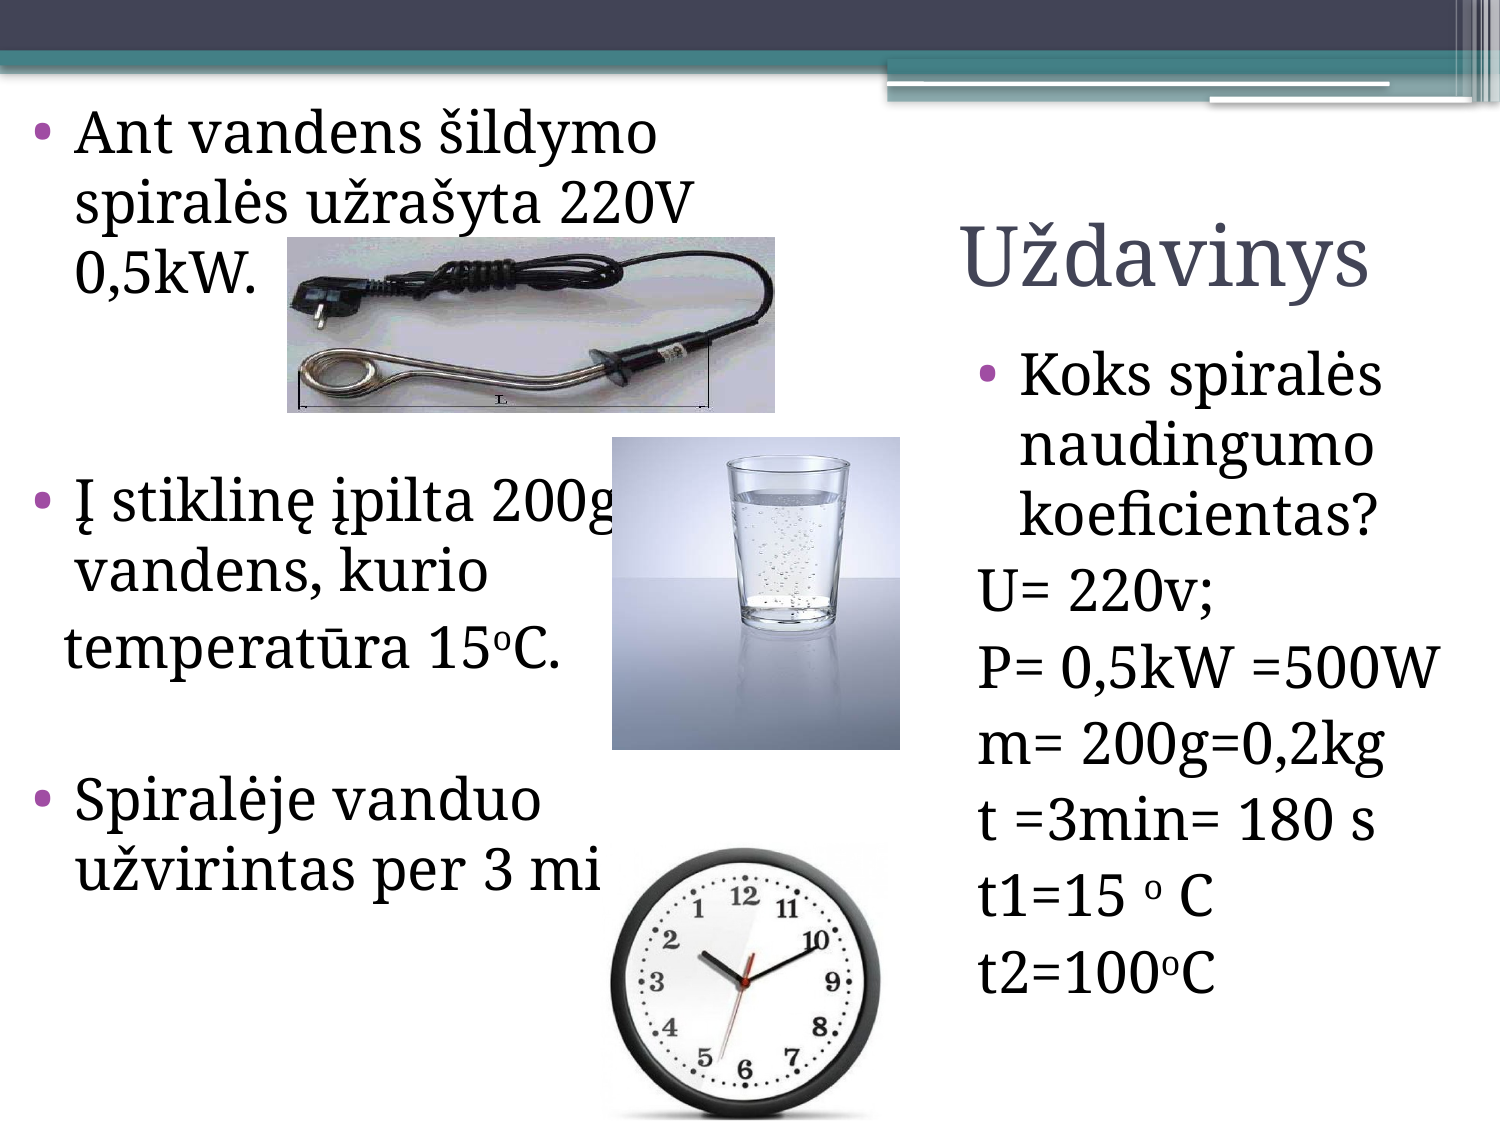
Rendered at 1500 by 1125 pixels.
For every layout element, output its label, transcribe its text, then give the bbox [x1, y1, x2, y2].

list Koks spiralės naudingumo koeficientas? U= 220v; P= 0,5kW =500W m= 200g=0,2kg t =3min= 180 s t1=15 o C t2=100oC [945, 329, 1500, 1088]
picture [612, 437, 901, 751]
picture [599, 837, 888, 1125]
list Ant vandens šildymo spiralės užrašyta 220V 0,5kW. Į stiklinę įpilta 200g vandens, kurio temperatūra 15oC. Spiralėje vanduo užvirintas per 3 min. [0, 87, 837, 1088]
picture [287, 237, 776, 413]
title Uždavinys [945, 180, 1500, 325]
